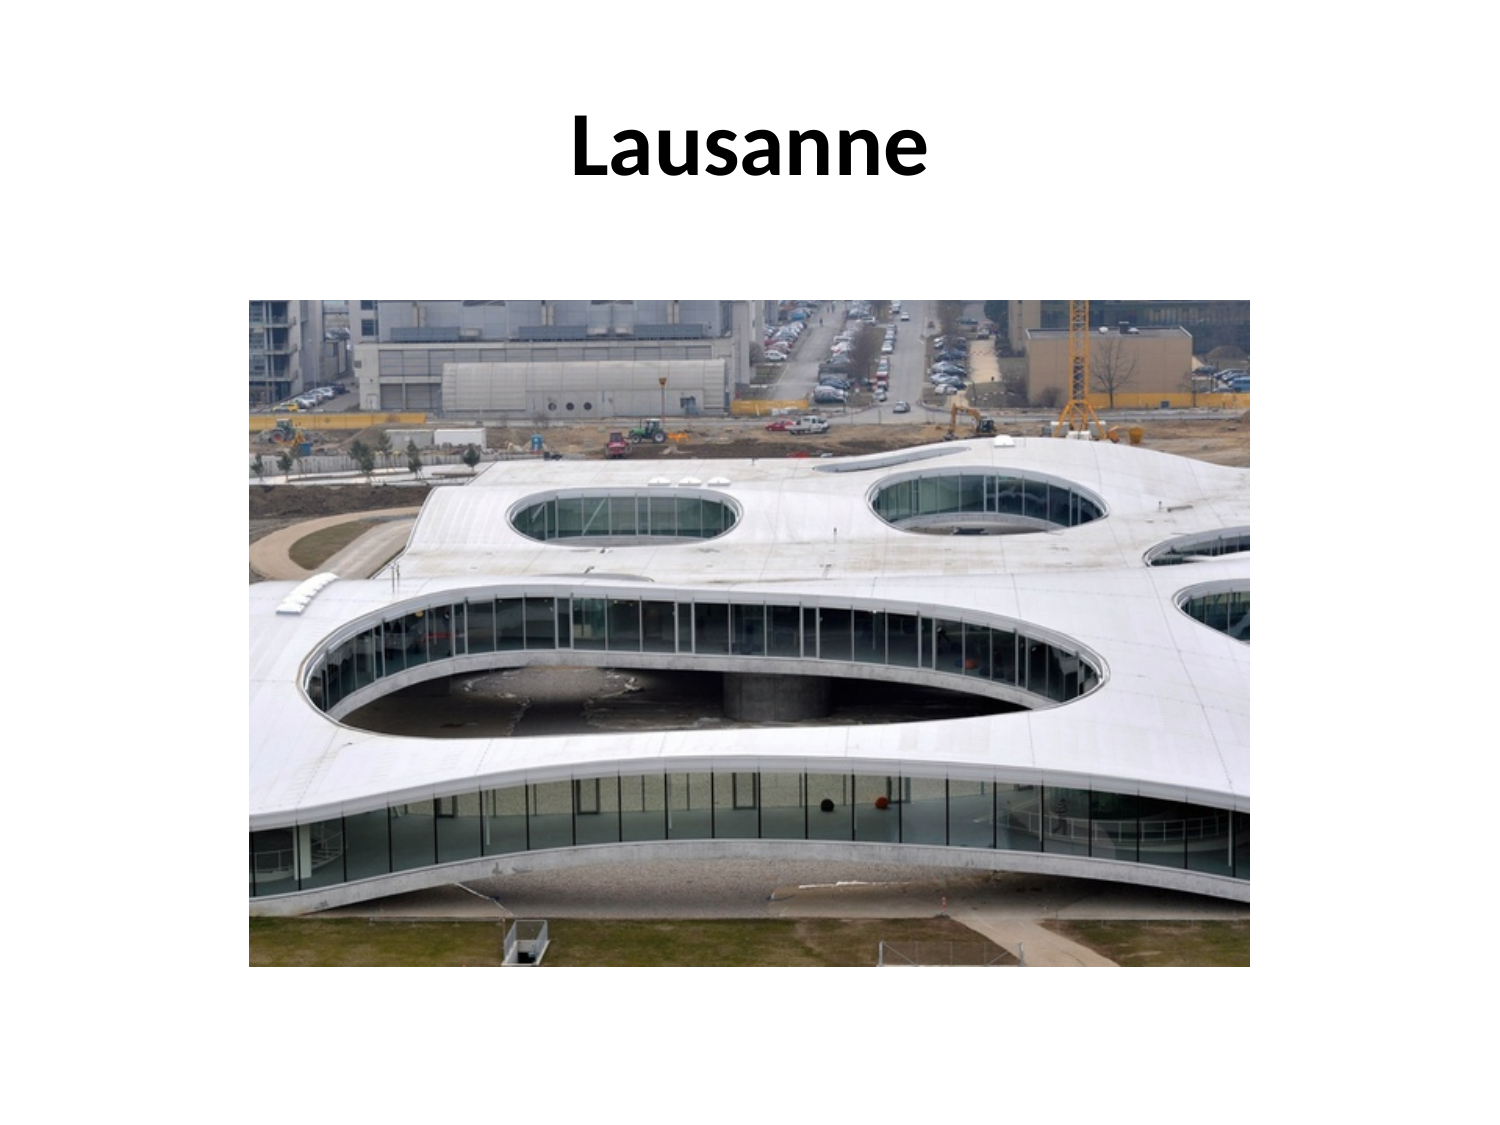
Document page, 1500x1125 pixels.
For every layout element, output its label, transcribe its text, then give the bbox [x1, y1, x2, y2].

title Lausanne [75, 45, 1425, 233]
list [249, 300, 1251, 967]
